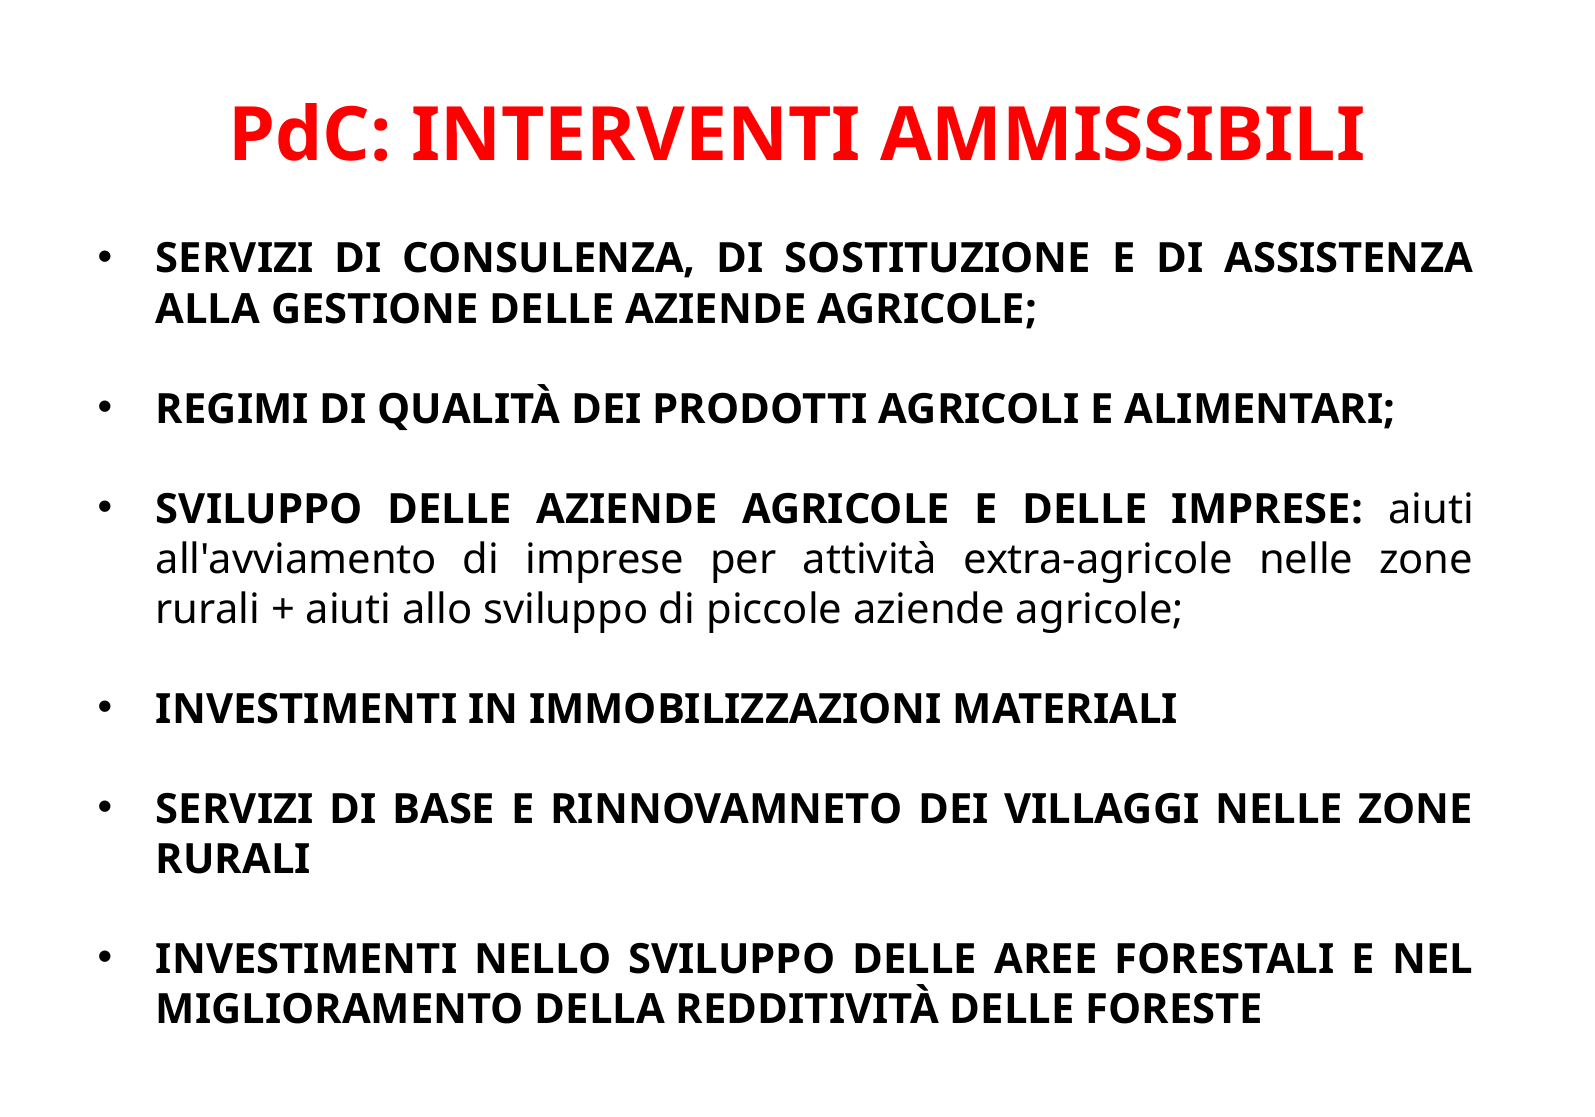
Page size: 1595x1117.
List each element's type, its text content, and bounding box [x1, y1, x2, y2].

text_box SERVIZI DI CONSULENZA, DI SOSTITUZIONE E DI ASSISTENZA ALLA GESTIONE DELLE AZIENDE AGRICOLE; REGIMI DI QUALITÀ DEI PRODOTTI AGRICOLI E ALIMENTARI; SVILUPPO DELLE AZIENDE AGRICOLE E DELLE IMPRESE: aiuti all'avviamento di imprese per attività extra-agricole nelle zone rurali + aiuti allo sviluppo di piccole aziende agricole; INVESTIMENTI IN IMMOBILIZZAZIONI MATERIALI SERVIZI DI BASE E RINNOVAMNETO DEI VILLAGGI NELLE ZONE RURALI INVESTIMENTI NELLO SVILUPPO DELLE AREE FORESTALI E NEL MIGLIORAMENTO DELLA REDDITIVITÀ DELLE FORESTE [82, 223, 1489, 1040]
text_box PdC: INTERVENTI AMMISSIBILI [94, 77, 1501, 183]
